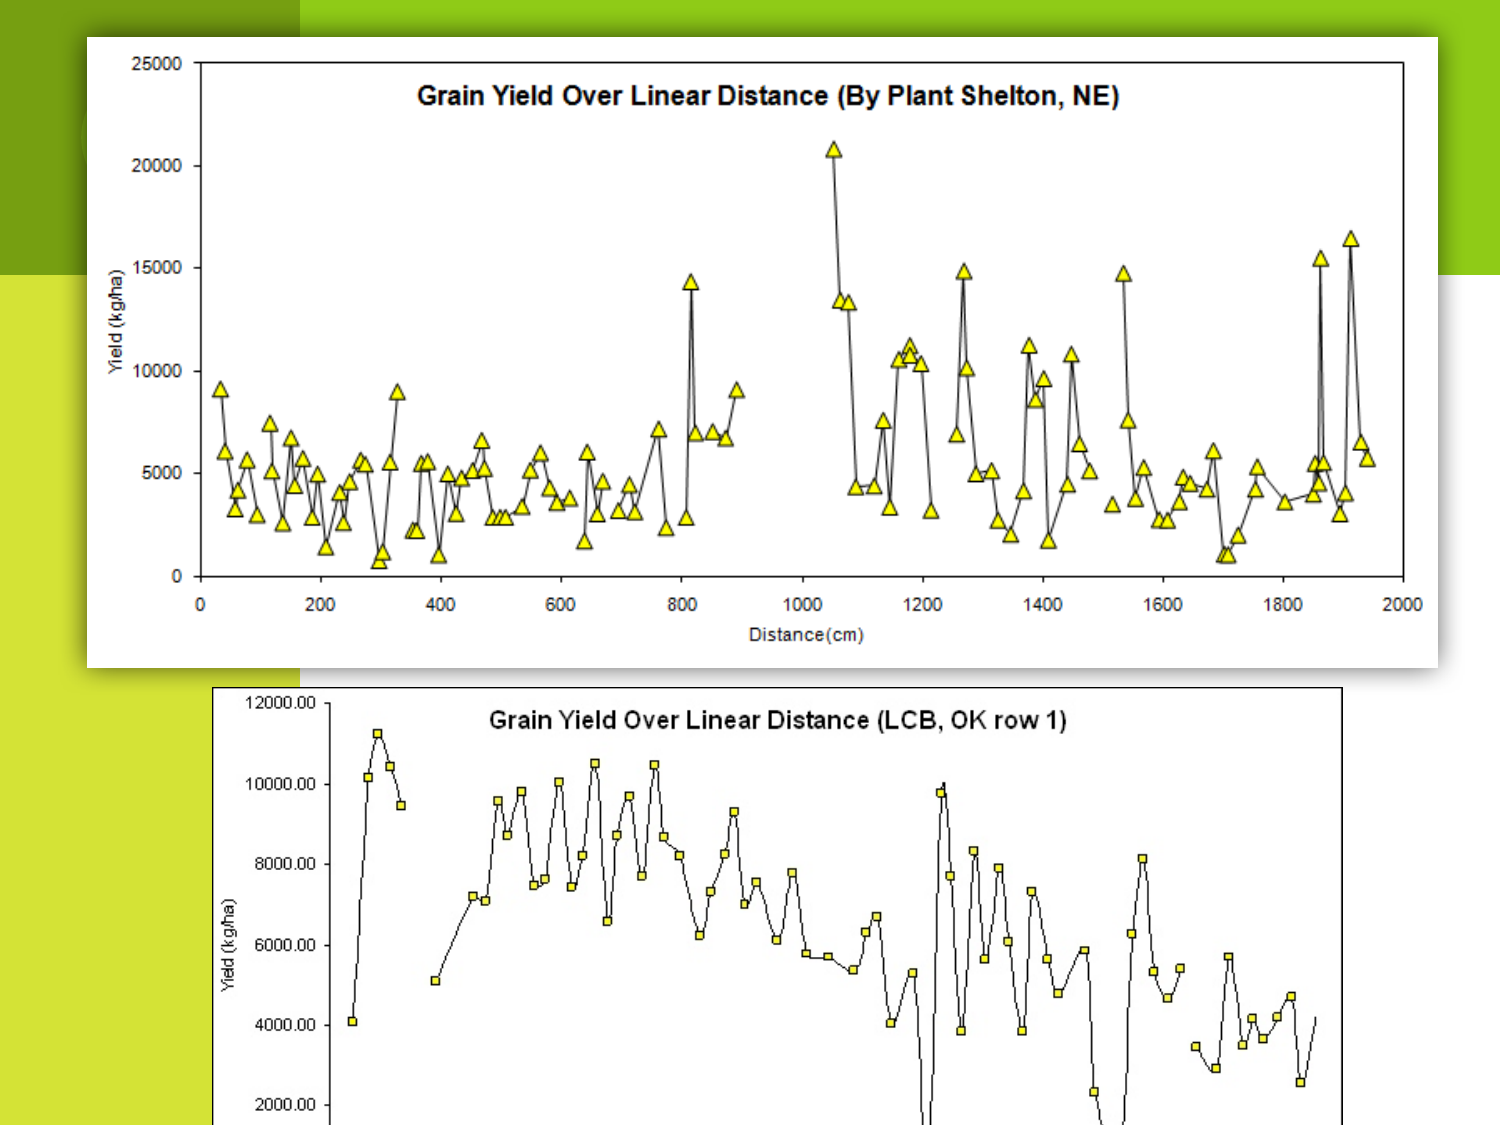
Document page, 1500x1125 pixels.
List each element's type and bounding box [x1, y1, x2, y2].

picture [212, 687, 1343, 1125]
picture [87, 37, 1438, 668]
